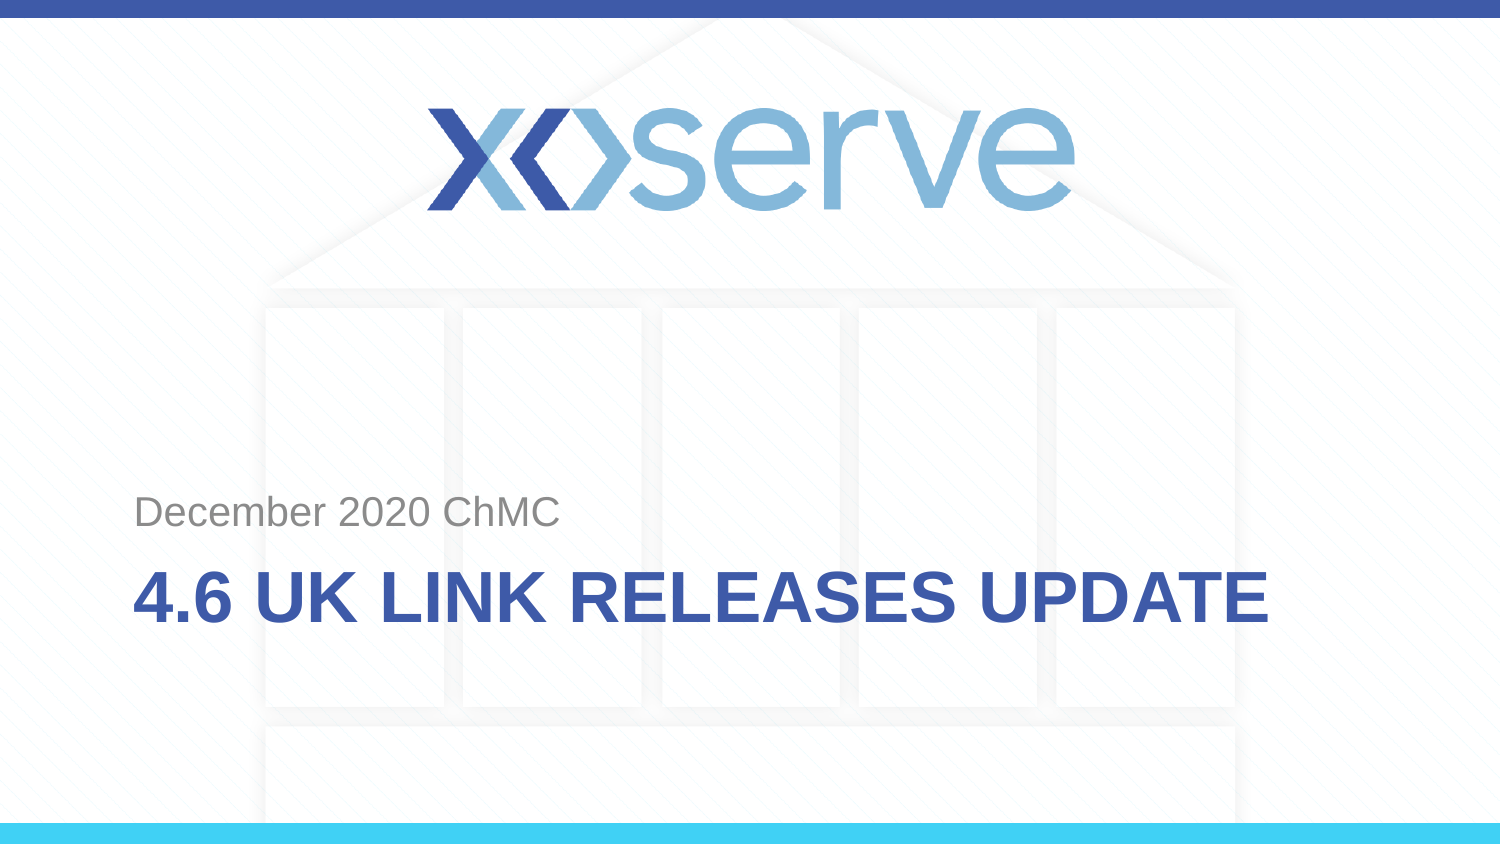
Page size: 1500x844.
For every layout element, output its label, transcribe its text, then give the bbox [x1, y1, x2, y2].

list December 2020 ChMC [118, 357, 1394, 543]
title 4.6 UK Link Releases Update [118, 543, 1394, 710]
picture [0, 0, 1500, 844]
